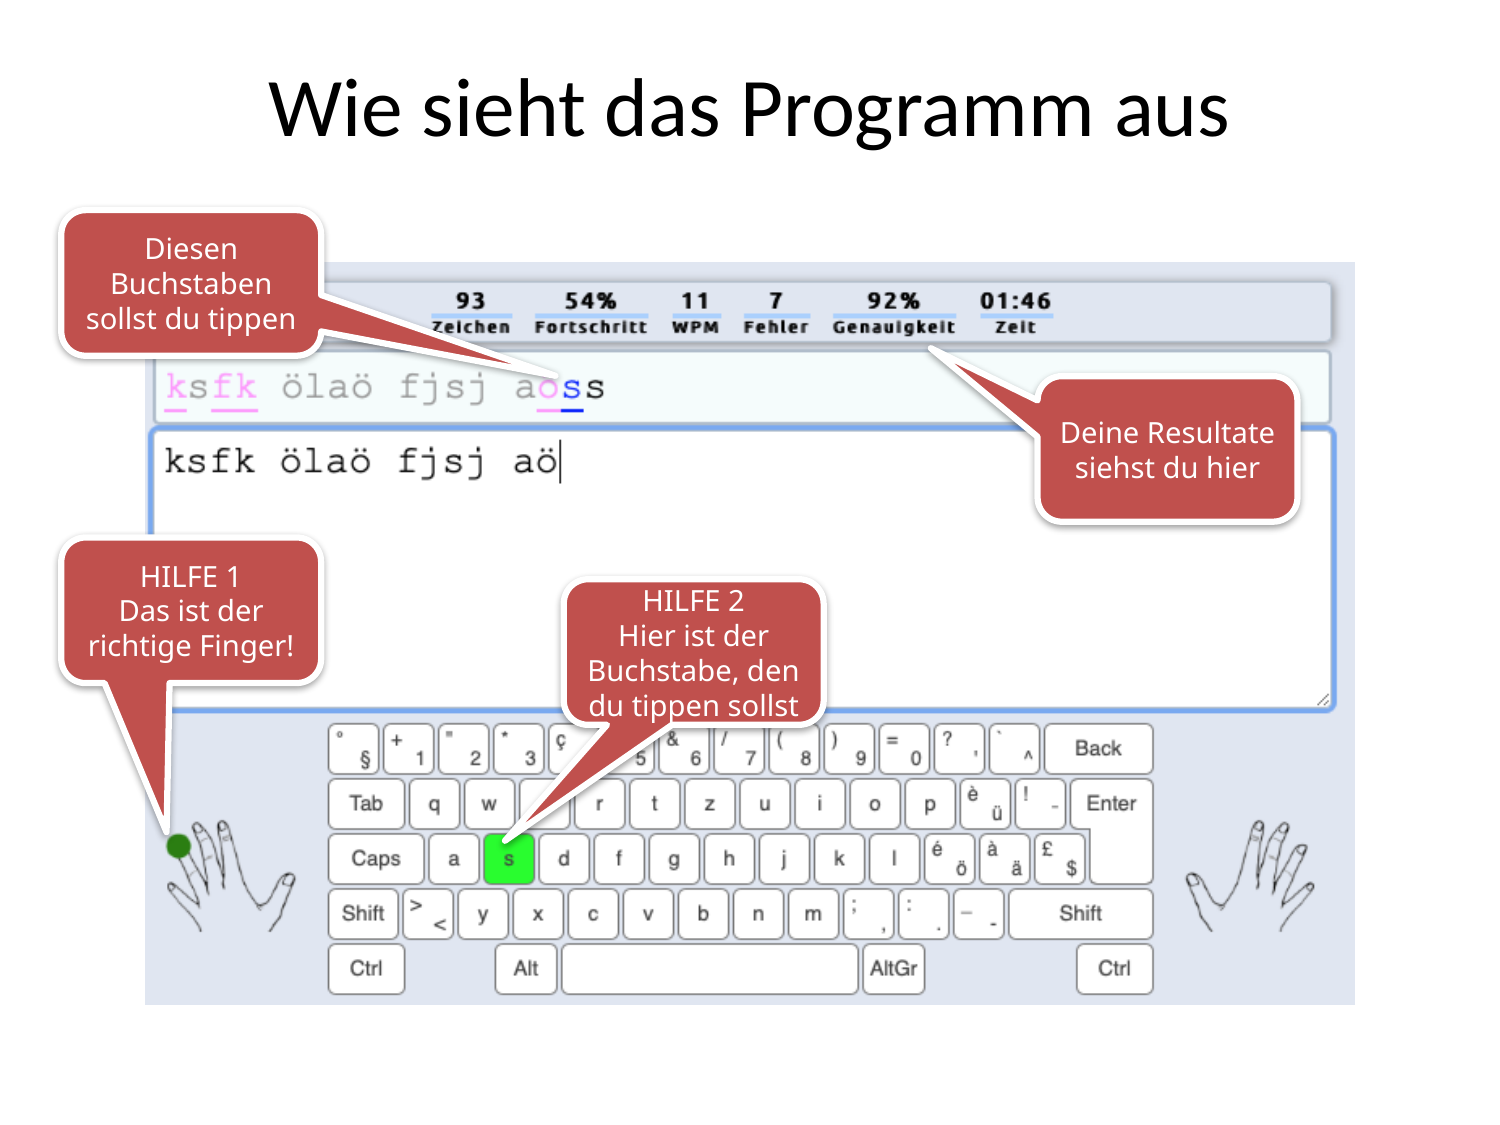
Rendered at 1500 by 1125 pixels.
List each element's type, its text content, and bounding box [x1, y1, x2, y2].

text_box Diesen Buchstaben sollst du tippen [58, 206, 325, 354]
title Wie sieht das Programm aus [75, 45, 1425, 161]
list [74, 262, 1426, 1006]
text_box HILFE 1 Das ist der richtige Finger! [58, 539, 69, 681]
